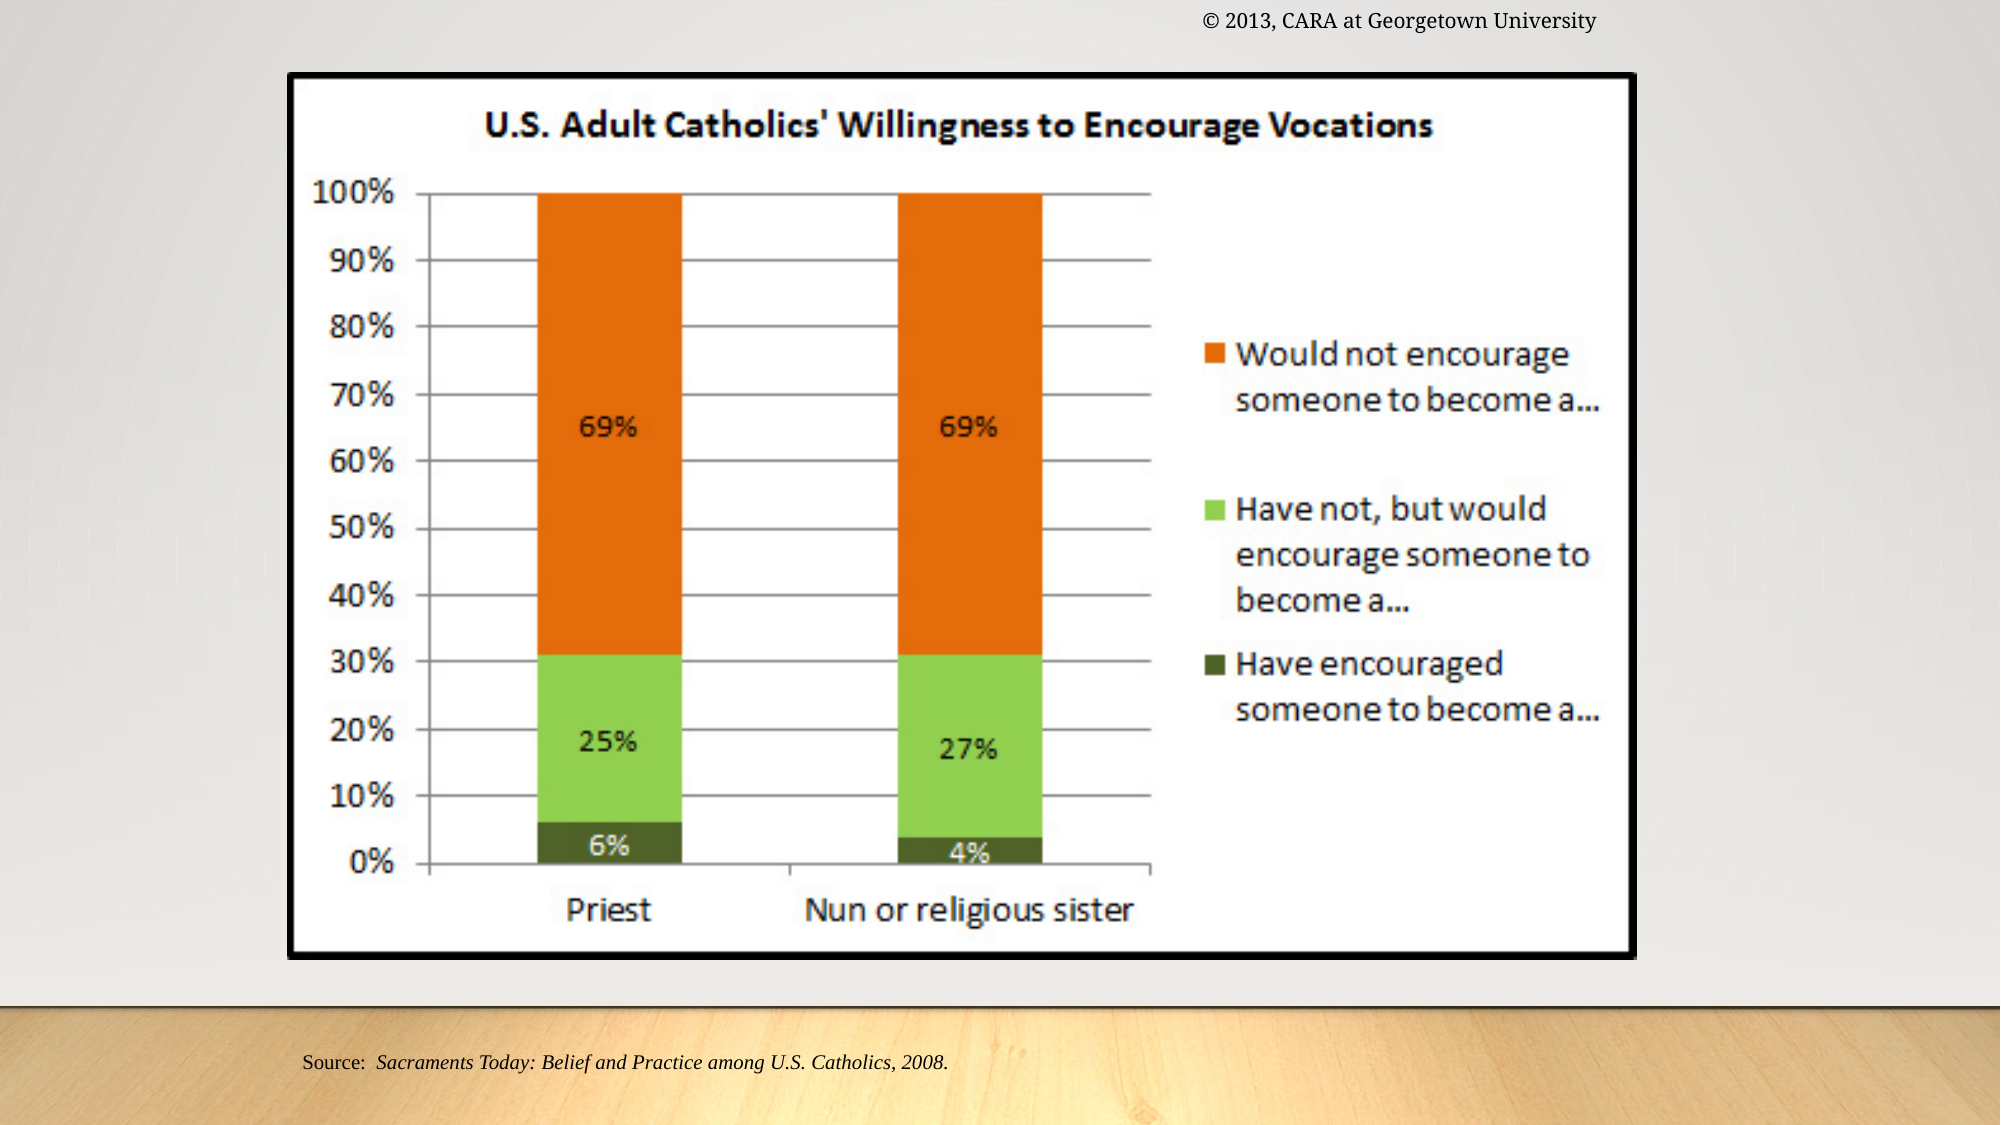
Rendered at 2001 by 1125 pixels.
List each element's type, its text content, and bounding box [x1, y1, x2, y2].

text_box © 2013, CARA at Georgetown University [1187, 0, 1663, 40]
picture [0, 1006, 2000, 1125]
text_box Source: Sacraments Today: Belief and Practice among U.S. Catholics, 2008. [287, 1041, 1566, 1082]
picture [287, 71, 1637, 960]
